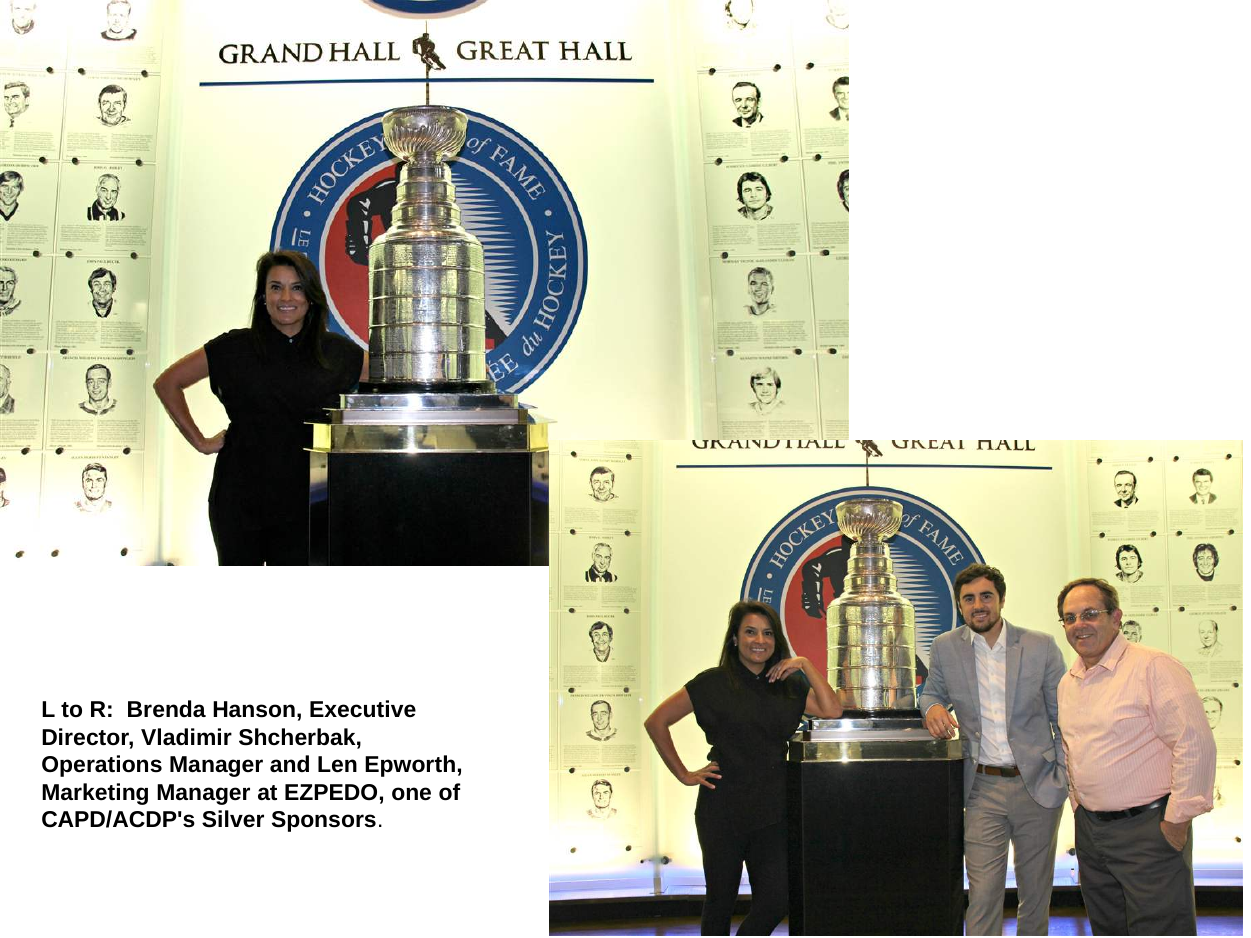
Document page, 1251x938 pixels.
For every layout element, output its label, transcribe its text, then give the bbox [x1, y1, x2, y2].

picture [0, 0, 1243, 937]
text_box L to R: Brenda Hanson, Executive Director, Vladimir Shcherbak, Operations Manager and Len Epworth, Marketing Manager at EZPEDO, one of CAPD/ACDP's Silver Sponsors. [26, 687, 500, 840]
